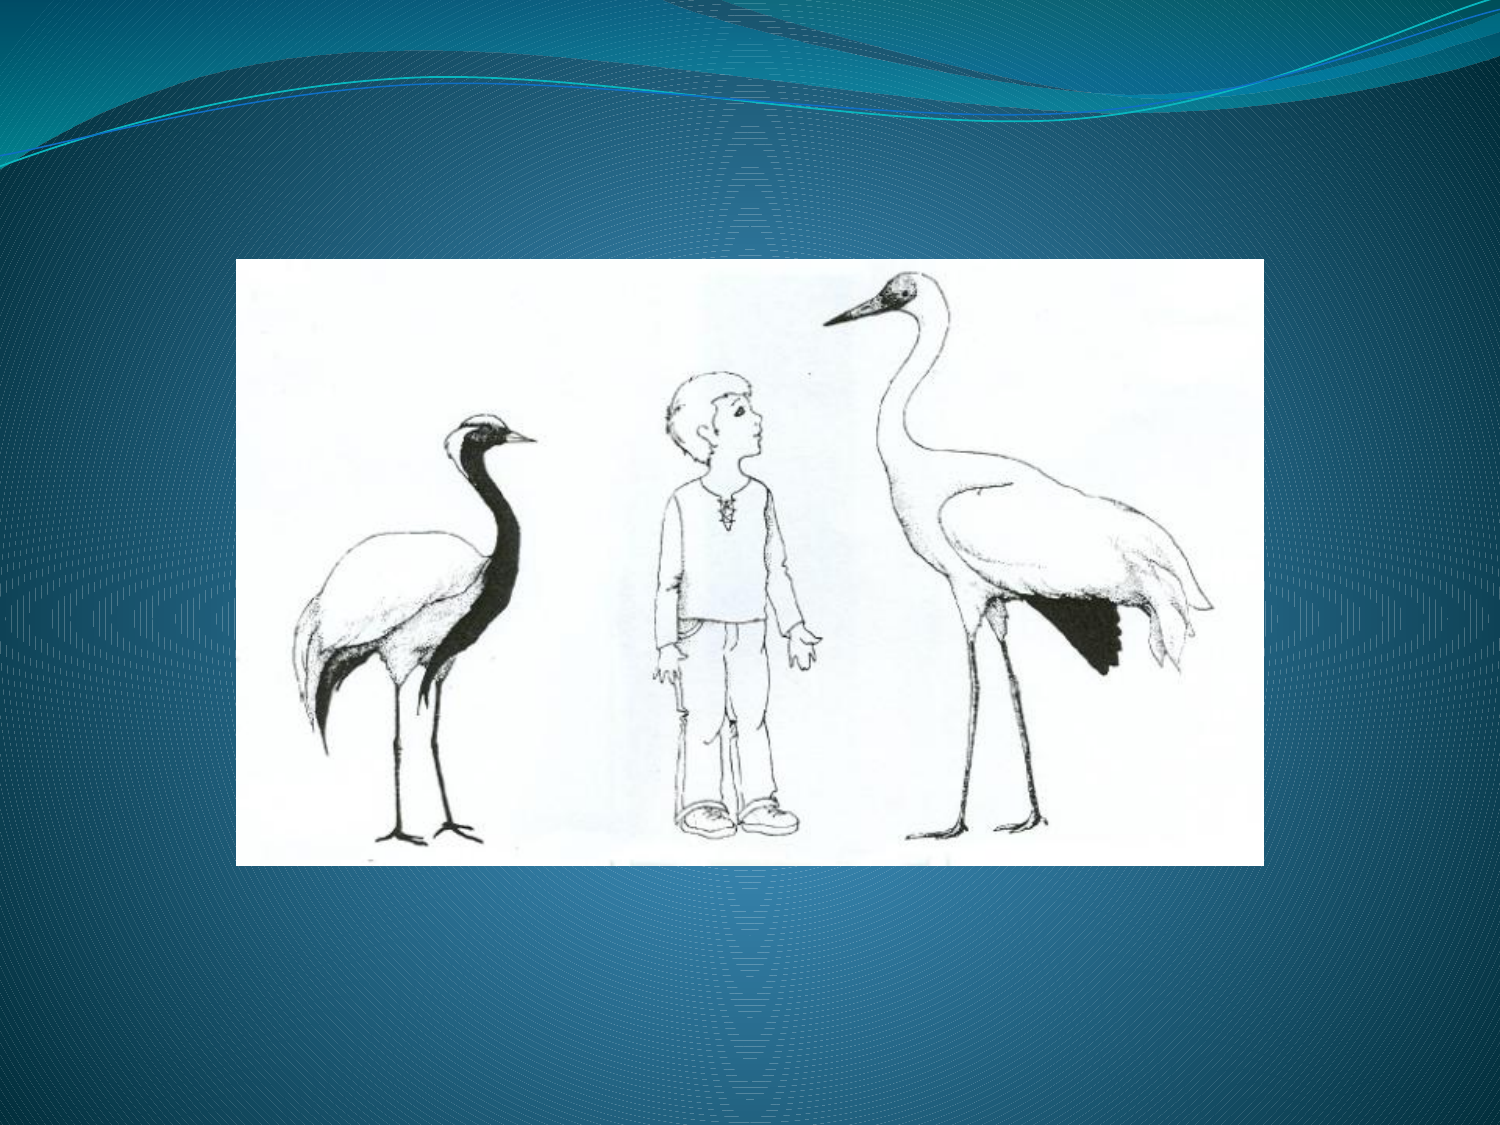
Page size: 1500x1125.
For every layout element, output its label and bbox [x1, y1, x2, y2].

picture [235, 259, 1265, 866]
